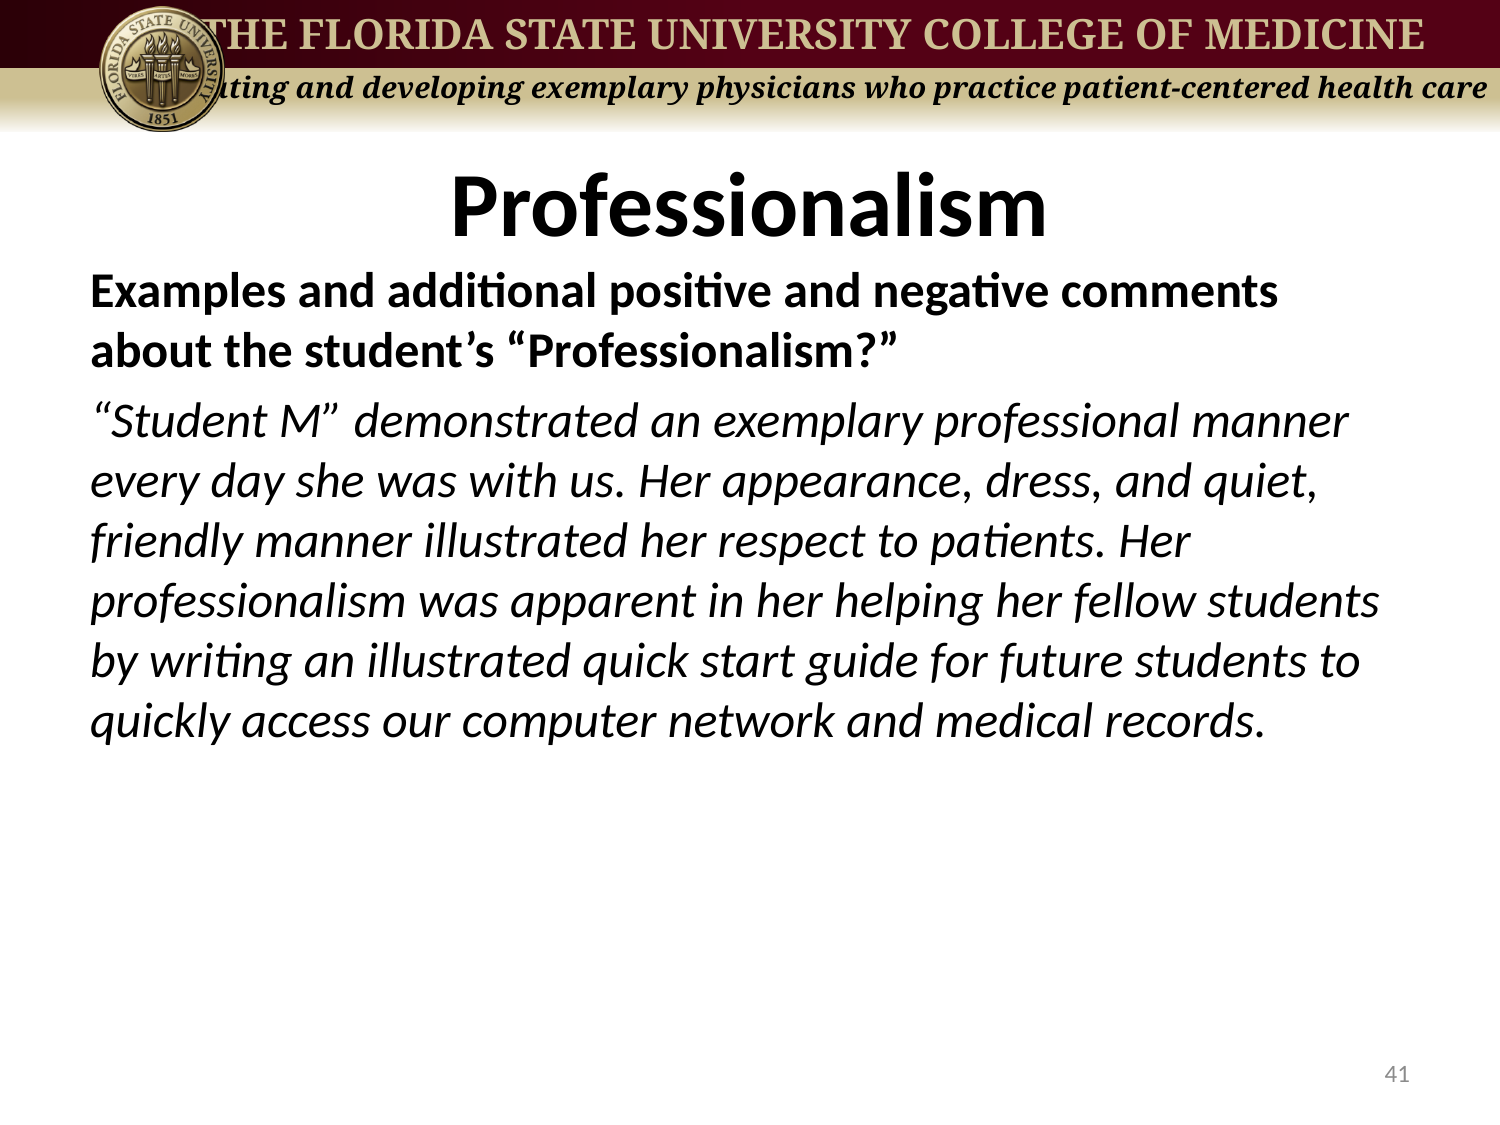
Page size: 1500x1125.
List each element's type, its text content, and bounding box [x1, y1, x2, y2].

list Examples and additional positive and negative comments about the student’s “Professionalism?” “Student M” demonstrated an exemplary professional manner every day she was with us. Her appearance, dress, and quiet, friendly manner illustrated her respect to patients. Her professionalism was apparent in her helping her fellow students by writing an illustrated quick start guide for future students to quickly access our computer network and medical records. [75, 249, 1425, 1088]
title Professionalism [75, 149, 1425, 249]
picture [99, 6, 225, 132]
slide_number 41 [1074, 1042, 1425, 1103]
